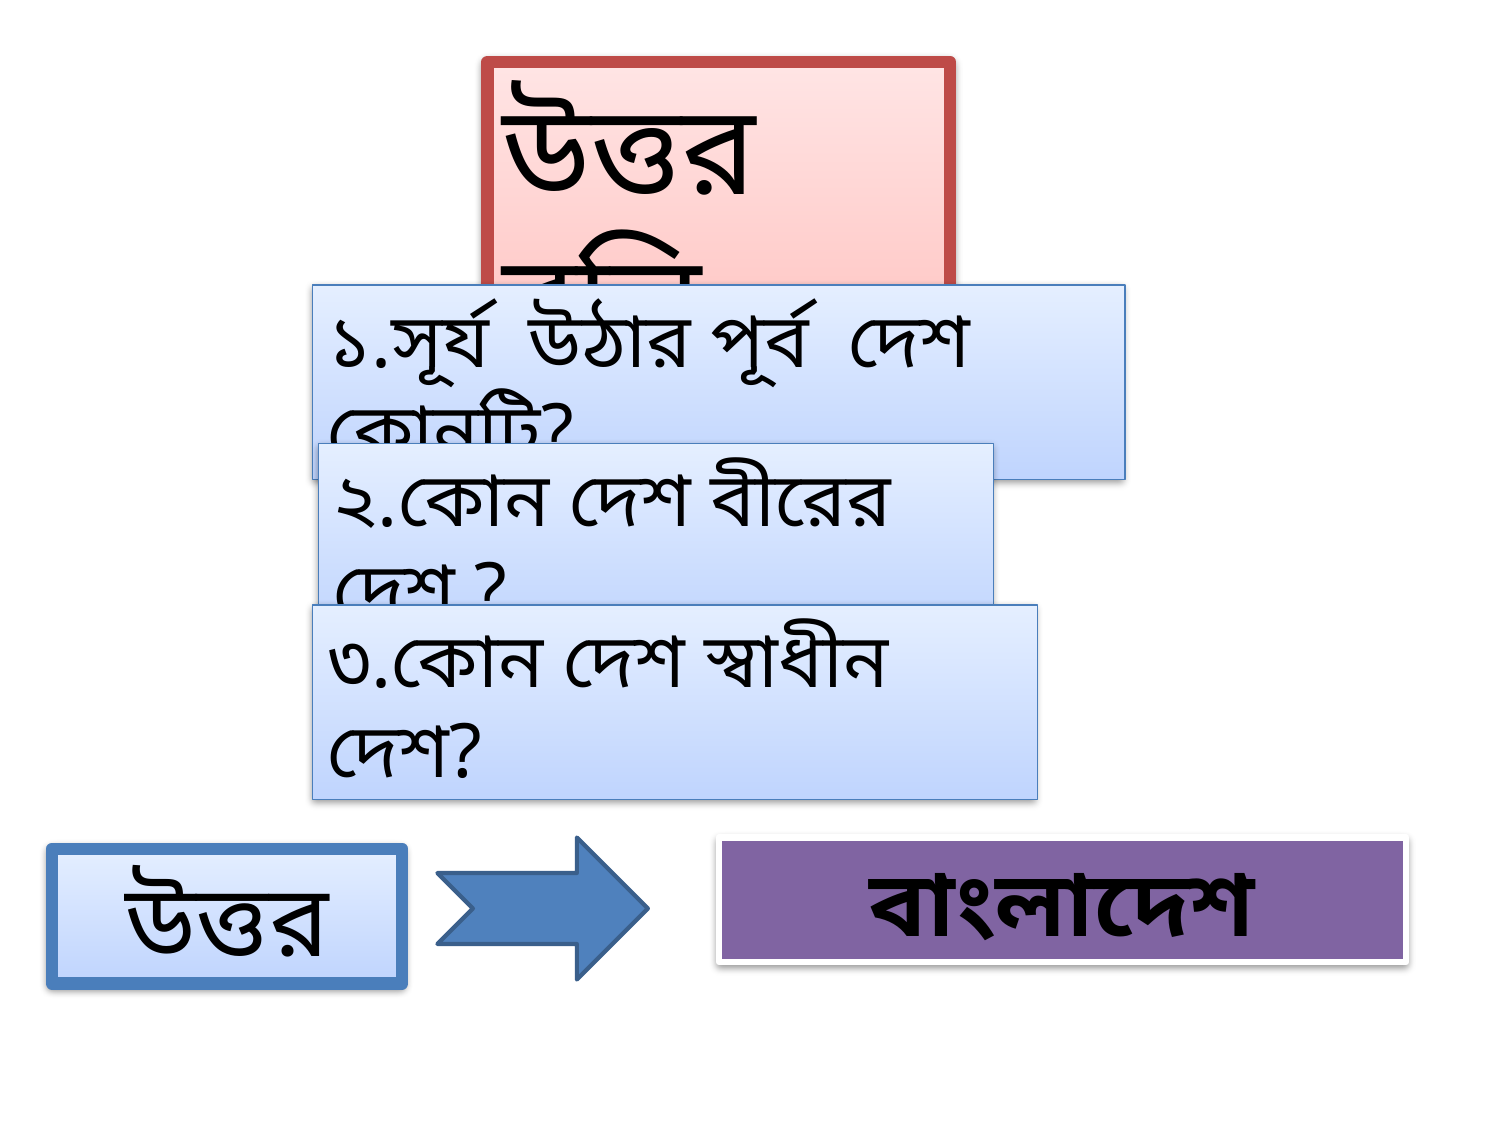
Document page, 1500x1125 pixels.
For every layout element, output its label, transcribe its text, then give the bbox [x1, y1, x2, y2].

text_box উত্তর বলি [487, 61, 951, 282]
text_box ৩.কোন দেশ স্বাধীন দেশ? [312, 604, 1038, 800]
text_box ১.সূর্য উঠার পূর্ব দেশ কোনটি? [312, 284, 1126, 480]
text_box ২.কোন দেশ বীরের দেশ ? [318, 443, 994, 602]
text_box উত্তর [51, 848, 403, 984]
text_box বাংলাদেশ [716, 834, 1409, 965]
text_box [435, 835, 650, 982]
